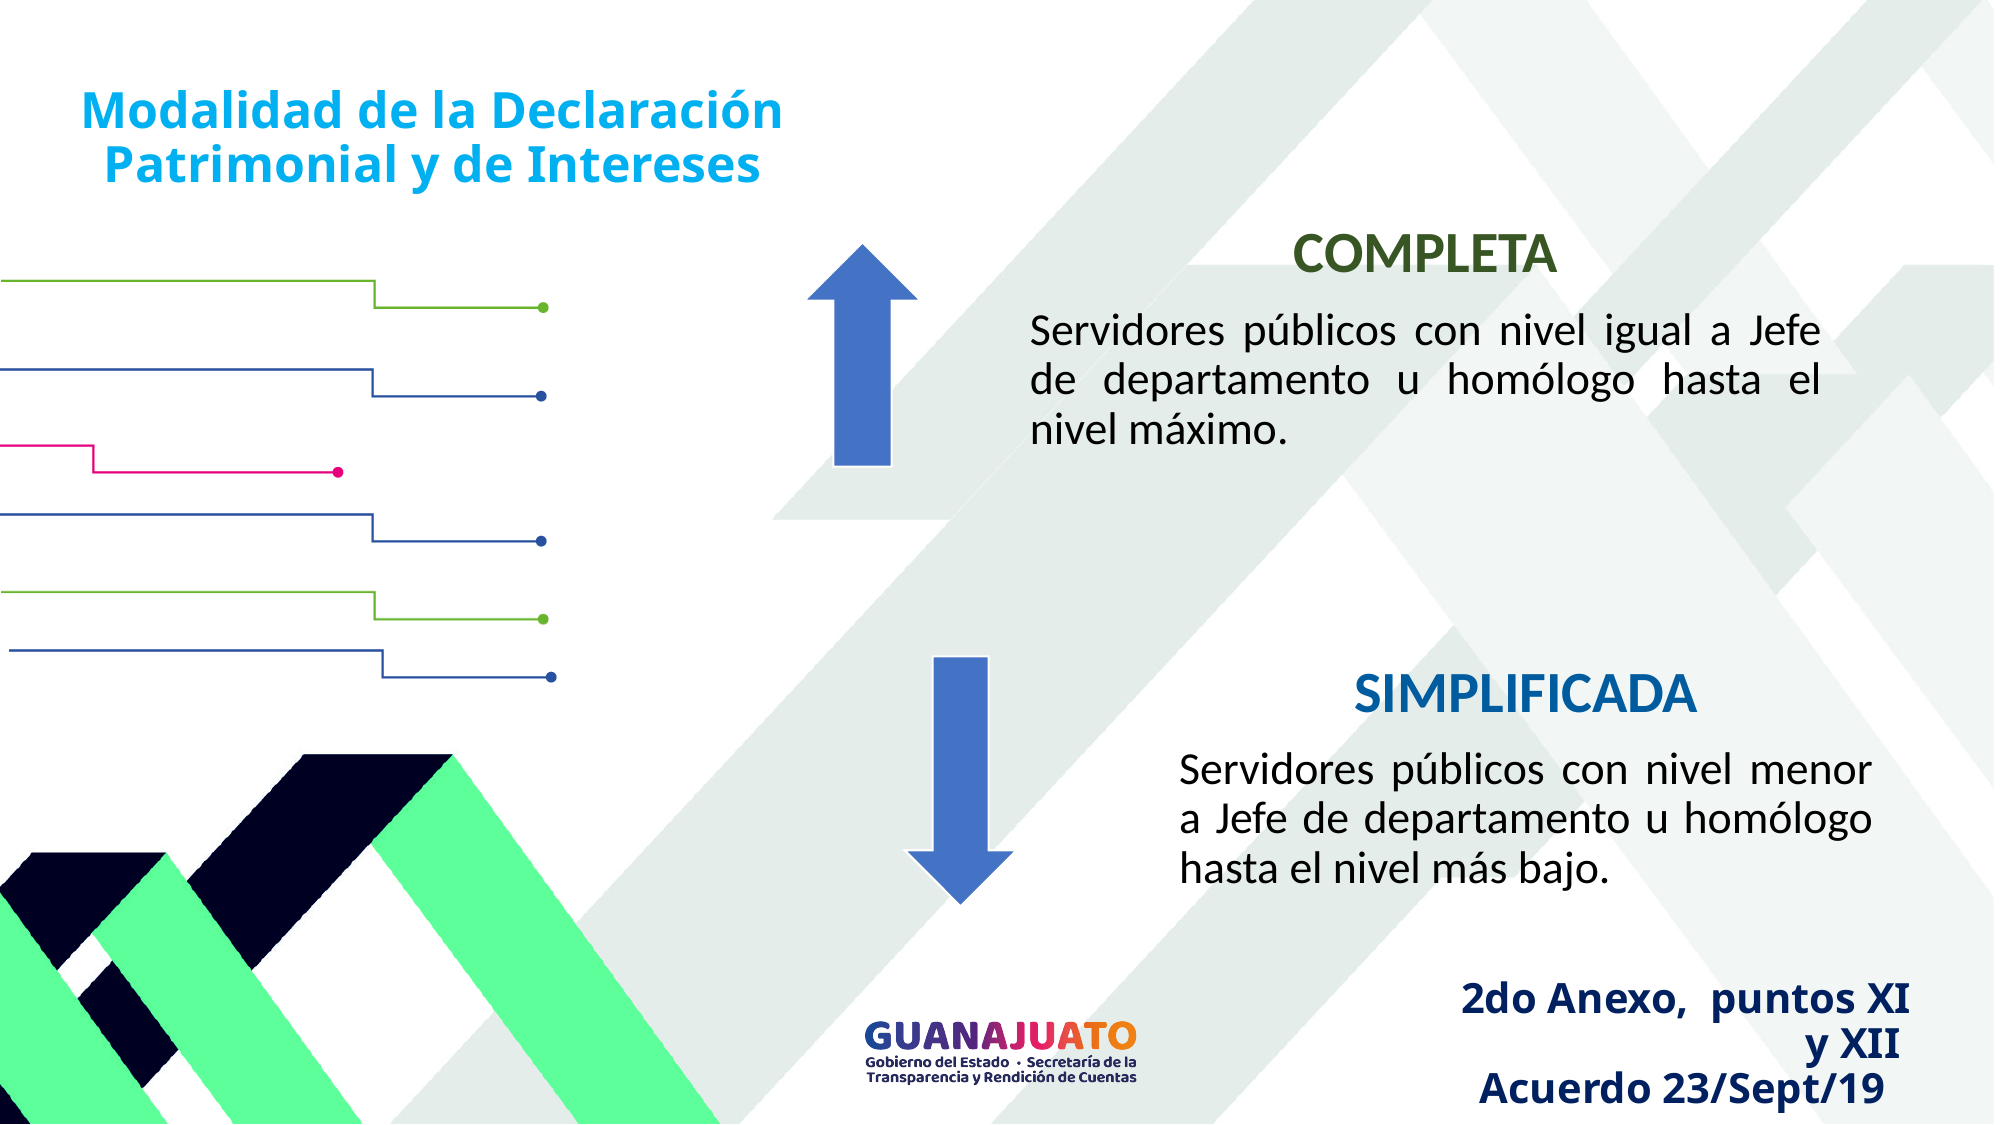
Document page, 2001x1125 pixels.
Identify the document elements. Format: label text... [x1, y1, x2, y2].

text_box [720, 96, 1965, 986]
picture [0, 0, 2001, 1125]
text_box 2do Anexo, puntos XI y XII Acuerdo 23/Sept/19 [1439, 1004, 1927, 1087]
text_box Modalidad de la Declaración Patrimonial y de Intereses [51, 57, 814, 222]
